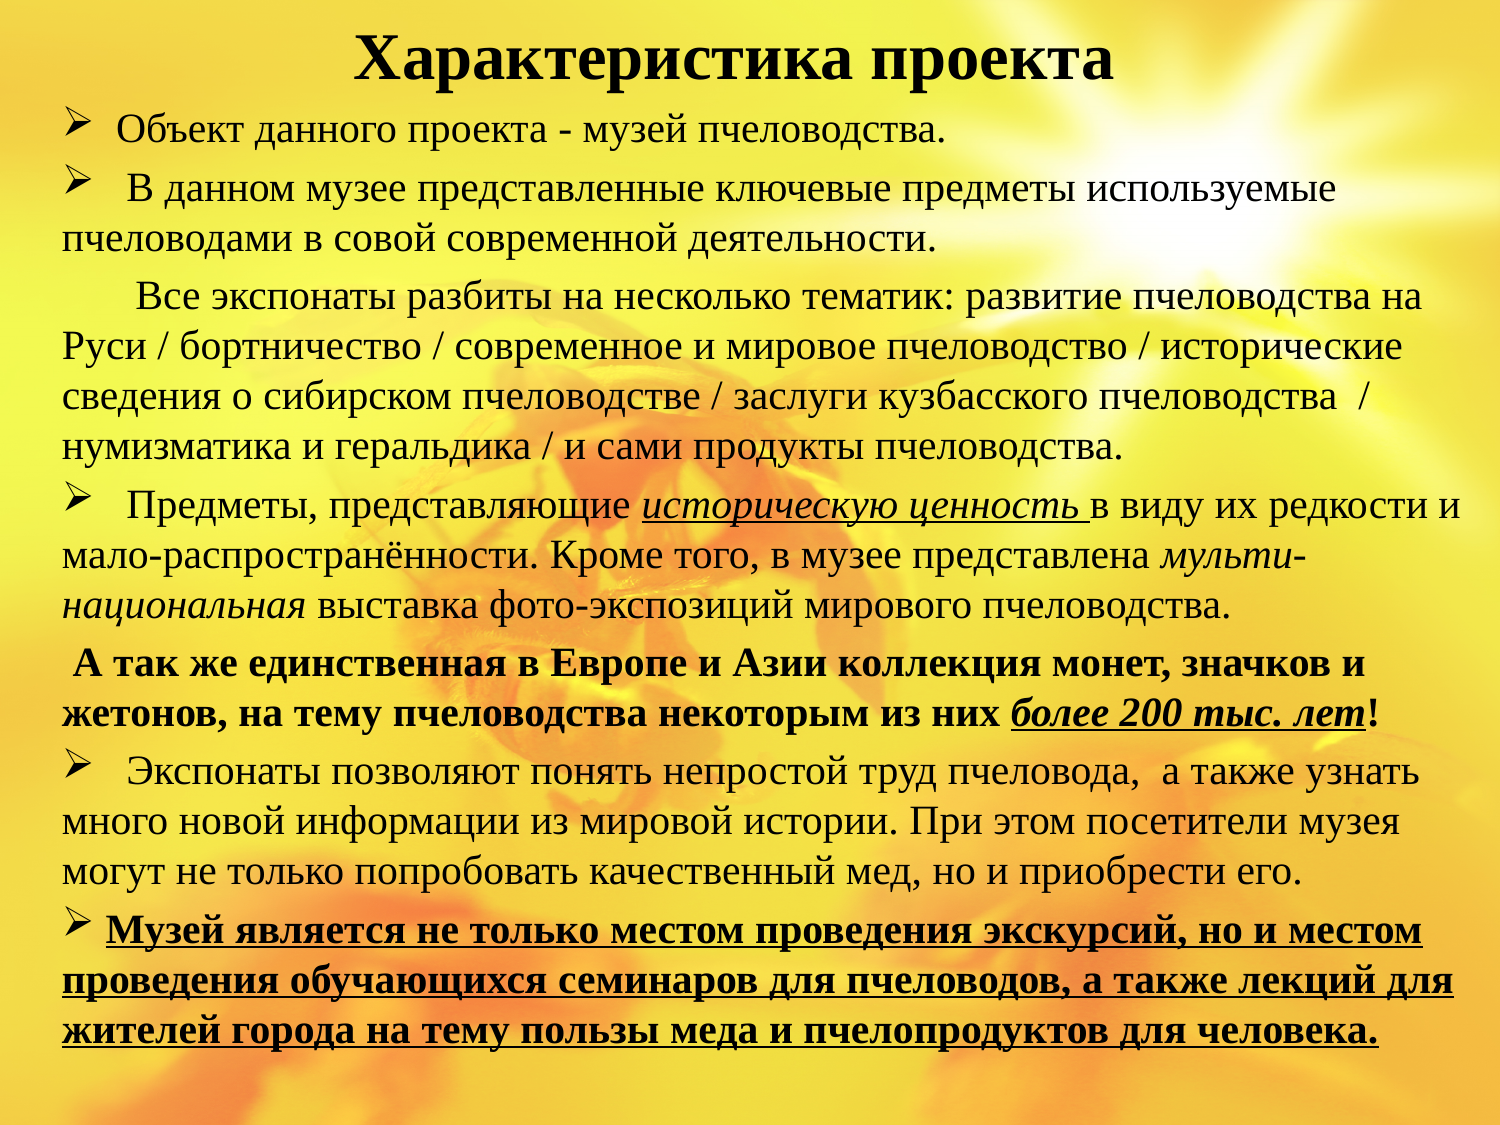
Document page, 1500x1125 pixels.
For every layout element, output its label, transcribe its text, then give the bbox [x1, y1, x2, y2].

title Характеристика проекта [105, 0, 1381, 93]
subtitle Объект данного проекта - музей пчеловодства. В данном музее представленные ключевые предметы используемые пчеловодами в совой современной деятельности. Все экспонаты разбиты на несколько тематик: развитие пчеловодства на Руси / бортничество / современное и мировое пчеловодство / исторические сведения о сибирском пчеловодстве / заслуги кузбасского пчеловодства / нумизматика и геральдика / и сами продукты пчеловодства. Предметы, представляющие историческую ценность в виду их редкости и мало-распространённости. Кроме того, в музее представлена мульти-национальная выставка фото-экспозиций мирового пчеловодства. А так же единственная в Европе и Азии коллекция монет, значков и жетонов, на тему пчеловодства некоторым из них более 200 тыс. лет! Экспонаты позволяют понять непростой труд пчеловода, а также узнать много новой информации из мировой истории. При этом посетители музея могут не только попробовать качественный мед, но и приобрести его. Музей является не только местом проведения экскурсий, но и местом проведения обучающихся семинаров для пчеловодов, а также лекций для жителей города на тему пользы меда и пчелопродуктов для человека. [46, 93, 1500, 1091]
